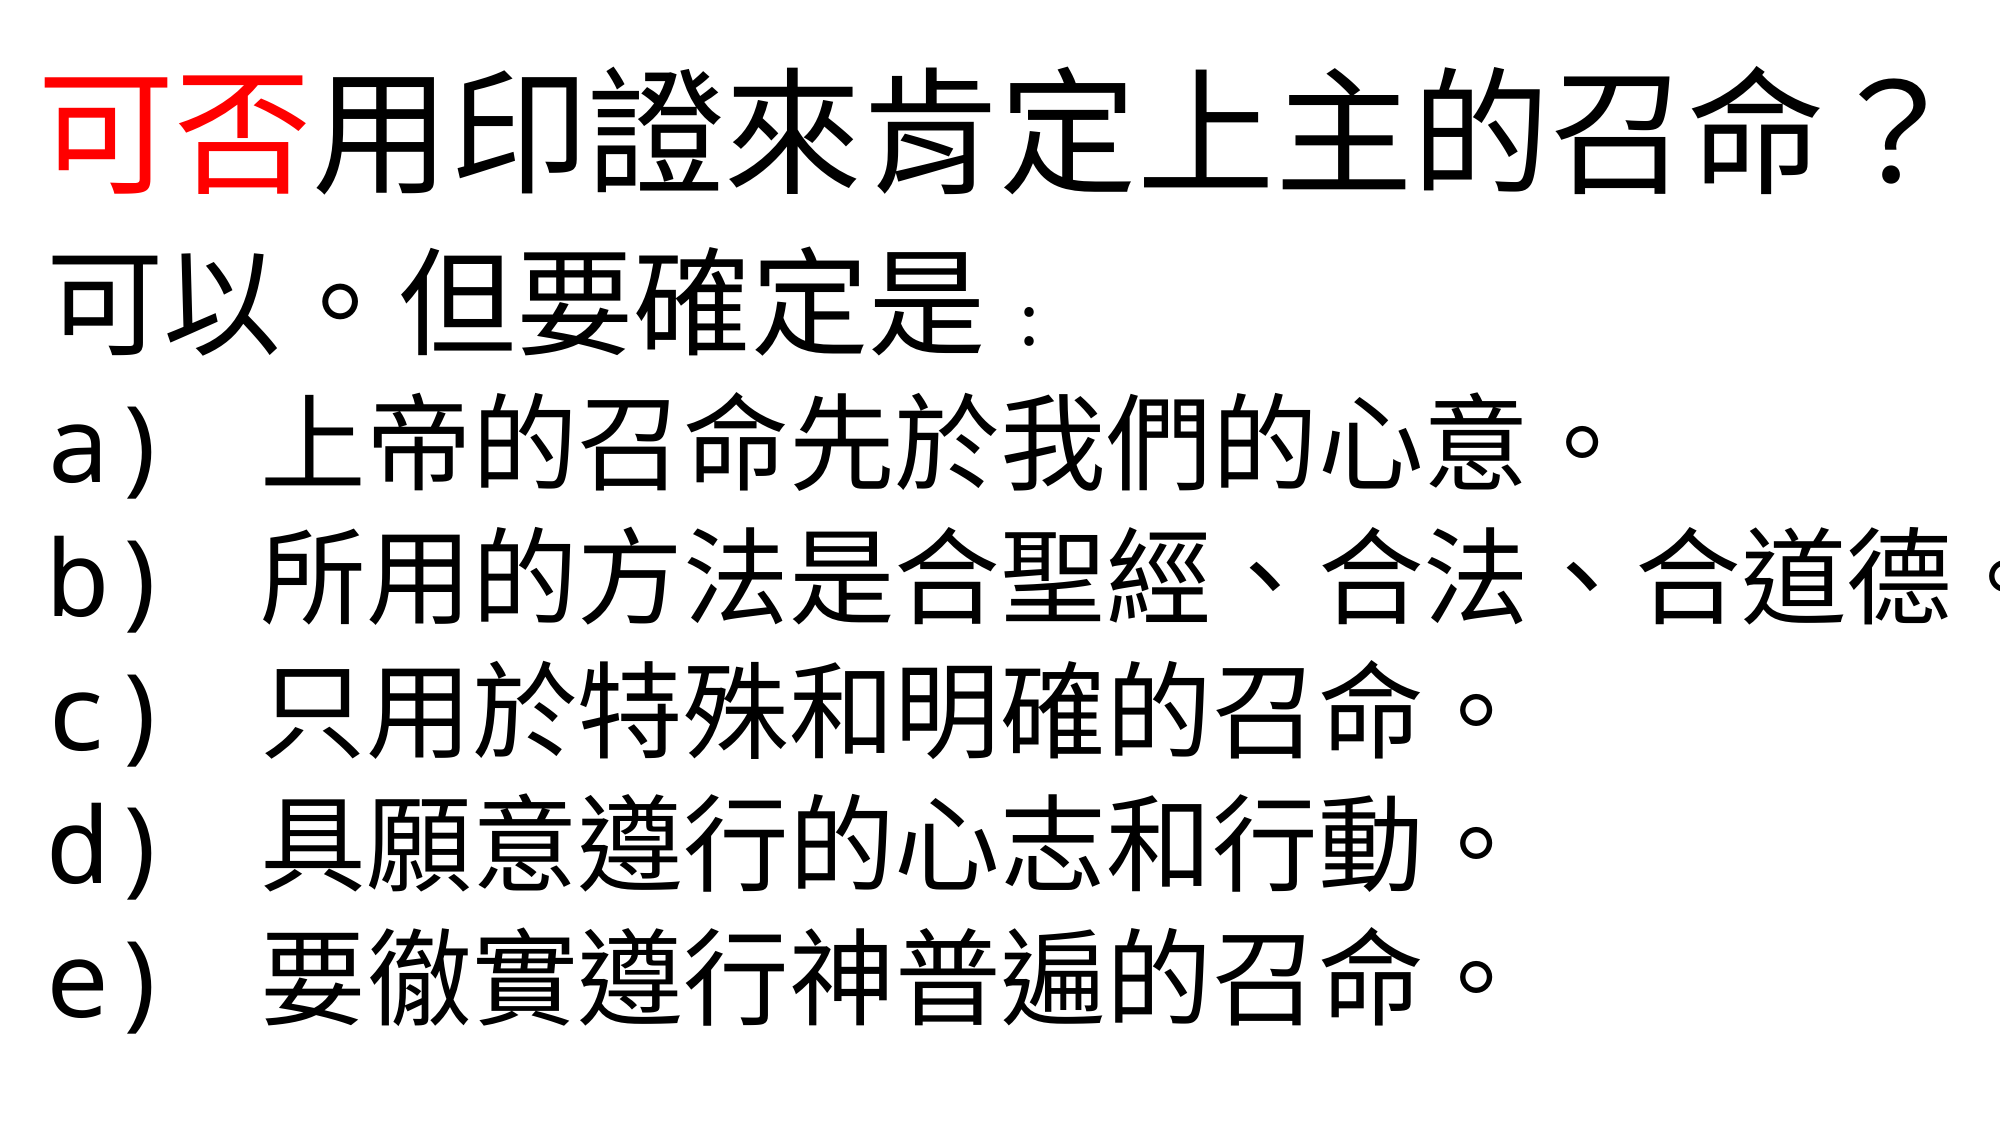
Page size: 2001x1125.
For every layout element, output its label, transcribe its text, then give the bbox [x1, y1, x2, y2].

title 可否用印證來肯定上主的召命？ [0, 0, 2000, 278]
list 可以。但要確定是﹕ a) 上帝的召命先於我們的心意。 b) 所用的方法是合聖經、合法、合道德。 c) 只用於特殊和明確的召命。 d) 具願意遵行的心志和行動。 e) 要徹實遵行神普遍的召命。 [31, 237, 2000, 1125]
